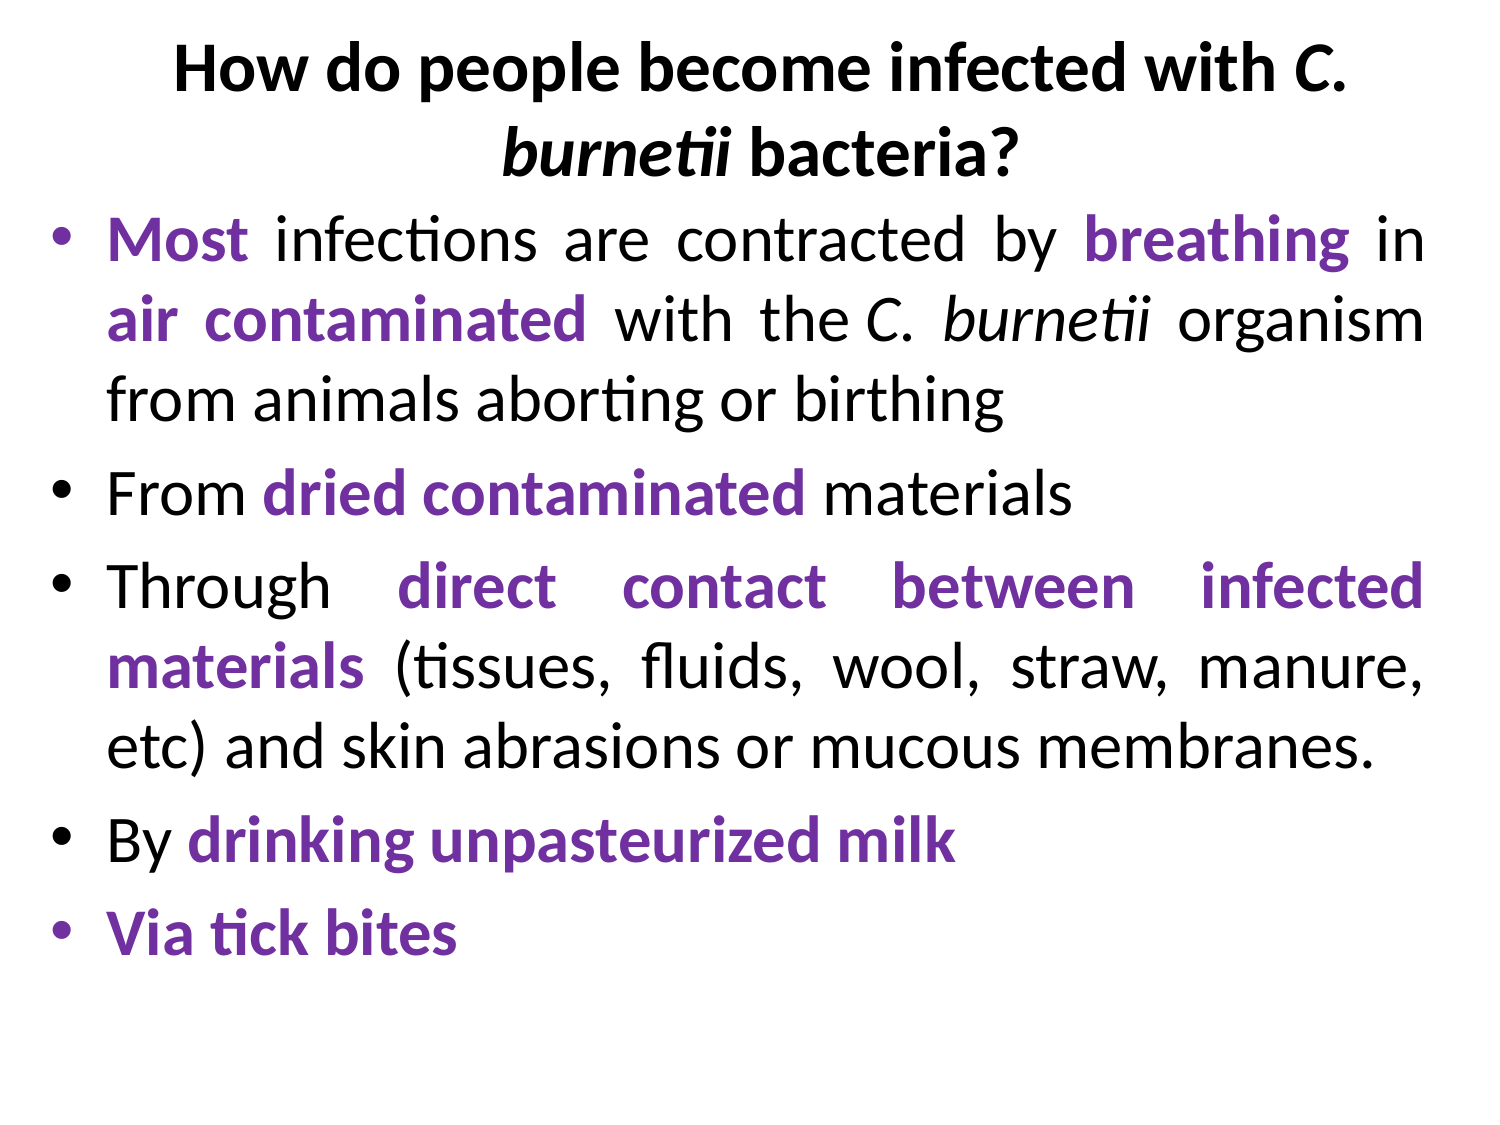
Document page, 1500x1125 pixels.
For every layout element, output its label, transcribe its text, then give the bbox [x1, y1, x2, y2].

title How do people become infected with C. burnetii bacteria? [82, 11, 1442, 187]
list Most infections are contracted by breathing in air contaminated with the C. burnetii organism from animals aborting or birthing From dried contaminated materials Through direct contact between infected materials (tissues, fluids, wool, straw, manure, etc) and skin abrasions or mucous membranes. By drinking unpasteurized milk Via tick bites [35, 187, 1442, 1055]
